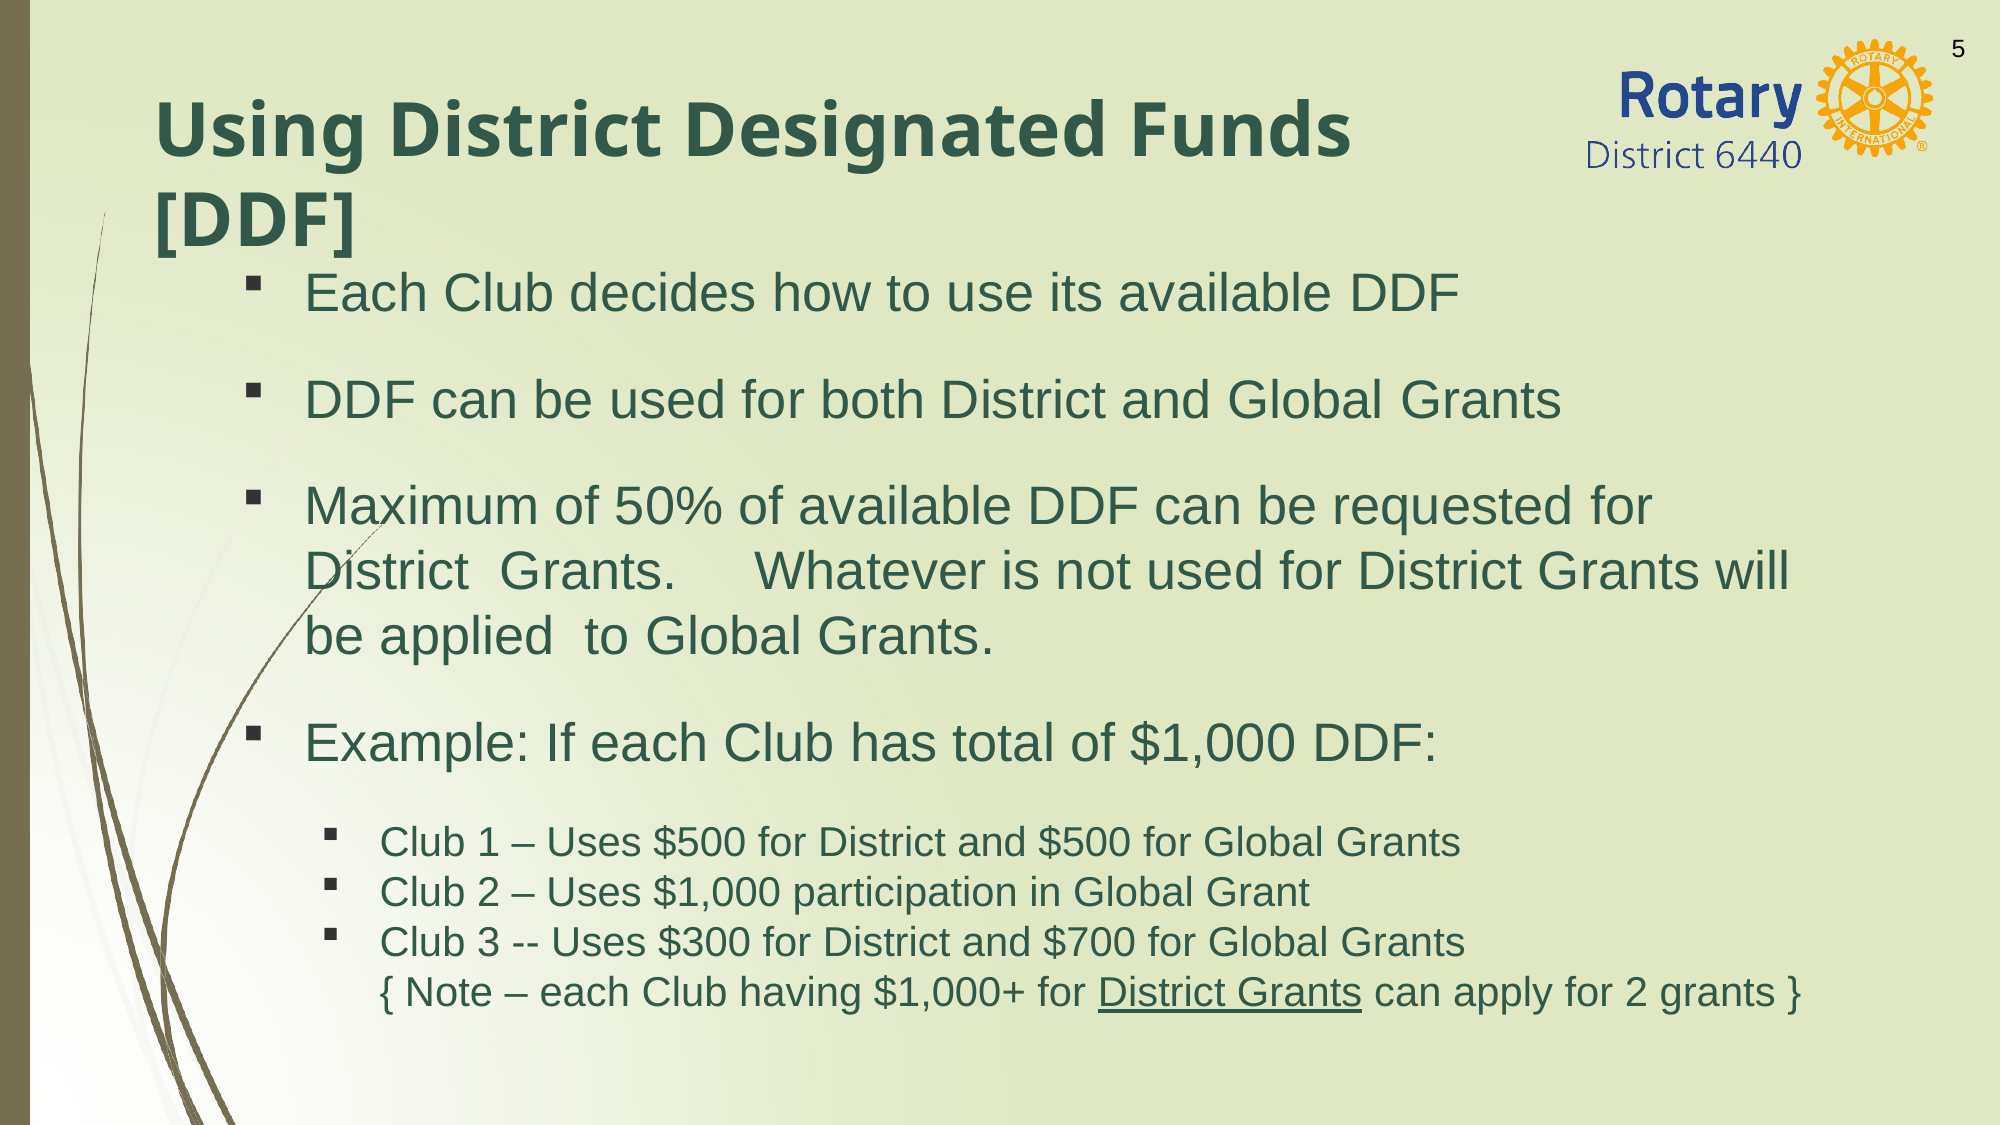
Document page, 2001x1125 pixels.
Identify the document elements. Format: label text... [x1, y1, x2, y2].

title Using District Designated Funds [DDF] [151, 78, 1487, 269]
text_box Each Club decides how to use its available DDF DDF can be used for both District and Global Grants Maximum of 50% of available DDF can be requested for District Grants. Whatever is not used for District Grants will be applied to Global Grants. Example: If each Club has total of $1,000 DDF: Club 1 – Uses $500 for District and $500 for Global Grants Club 2 – Uses $1,000 participation in Global Grant Club 3 -- Uses $300 for District and $700 for Global Grants { Note – each Club having $1,000+ for District Grants can apply for 2 grants } [239, 255, 1835, 1015]
text_box [1569, 19, 1981, 188]
picture [30, 0, 2000, 1125]
